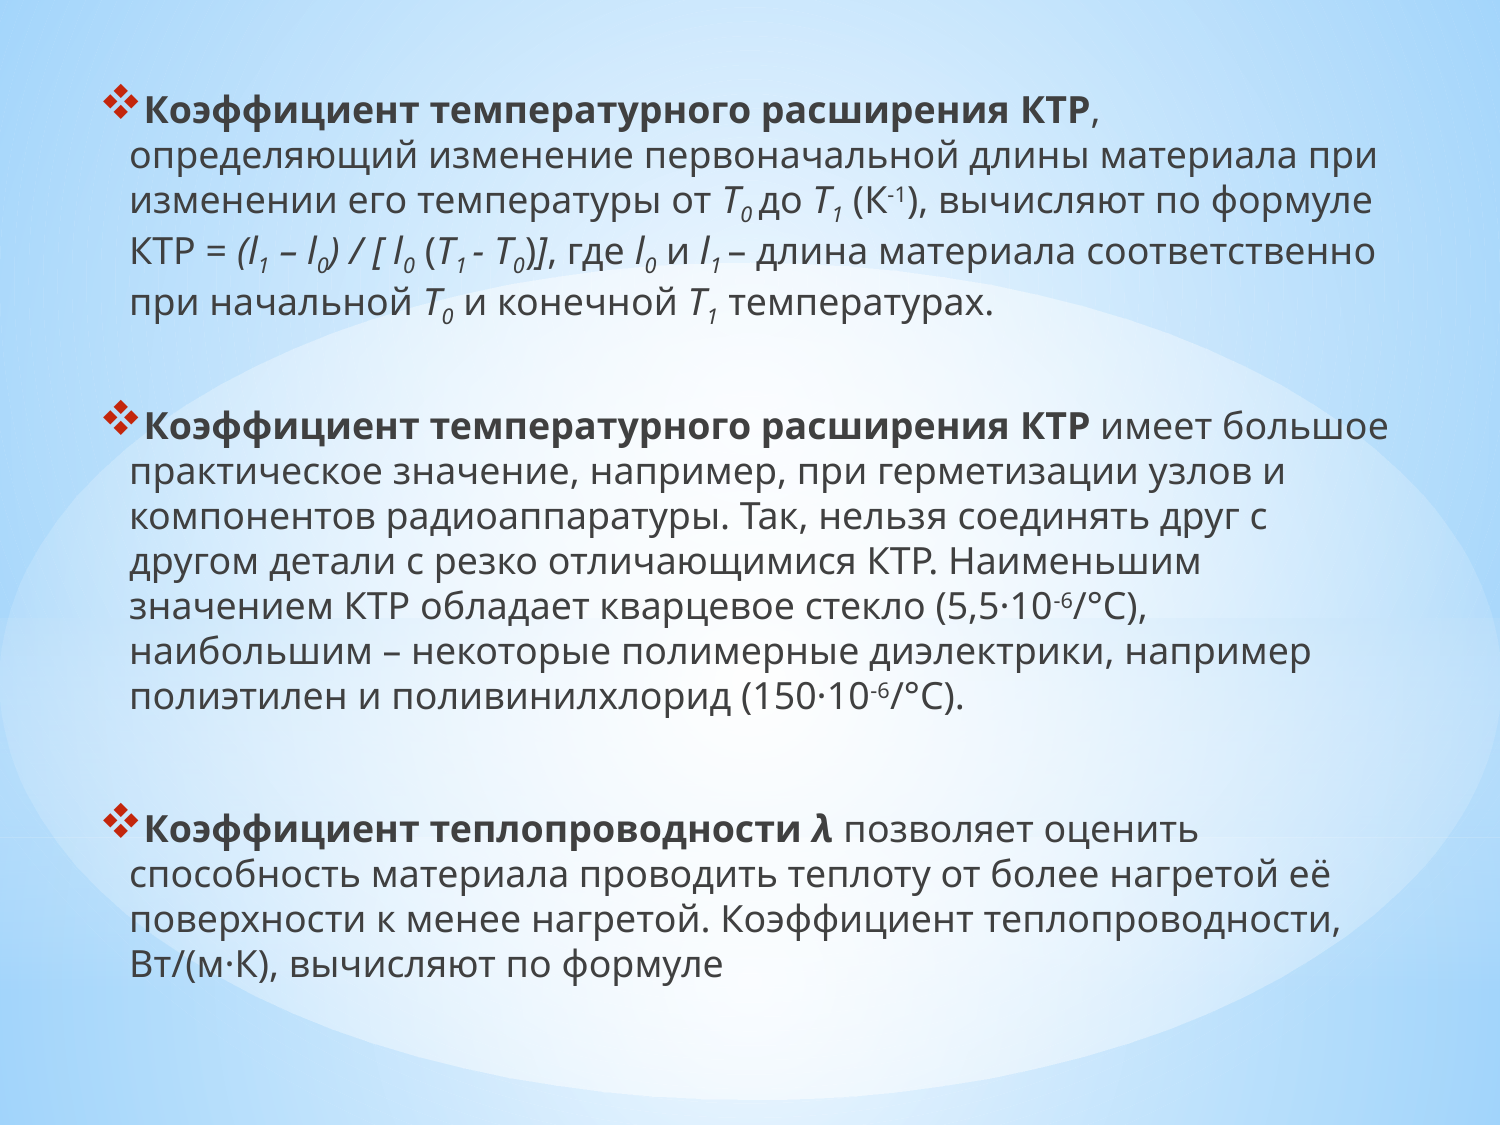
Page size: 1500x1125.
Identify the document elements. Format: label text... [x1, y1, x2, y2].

list Коэффициент температурного расширения КТР, определяющий изменение первоначальной длины материала при изменении его температуры от Т0 до Т1 (К-1), вычисляют по формуле КТР = (l1 – l0) / [ l0 (Т1 - Т0)], где l0 и l1 – длина материала соответственно при начальной Т0 и конечной Т1 температурах. Коэффициент температурного расширения КТР имеет большое практическое значение, например, при герметизации узлов и компонентов радиоаппаратуры. Так, нельзя соединять друг с другом детали с резко отличающимися КТР. Наименьшим значением КТР обладает кварцевое стекло (5,5·10-6/°С), наибольшим – некоторые полимерные диэлектрики, например полиэтилен и поливинилхлорид (150·10-6/°С). Коэффициент теплопроводности λ позволяет оценить способность материала проводить теплоту от более нагретой её поверхности к менее нагретой. Коэффициент теплопроводности, Вт/(м·К), вычисляют по формуле [76, 78, 1412, 1047]
